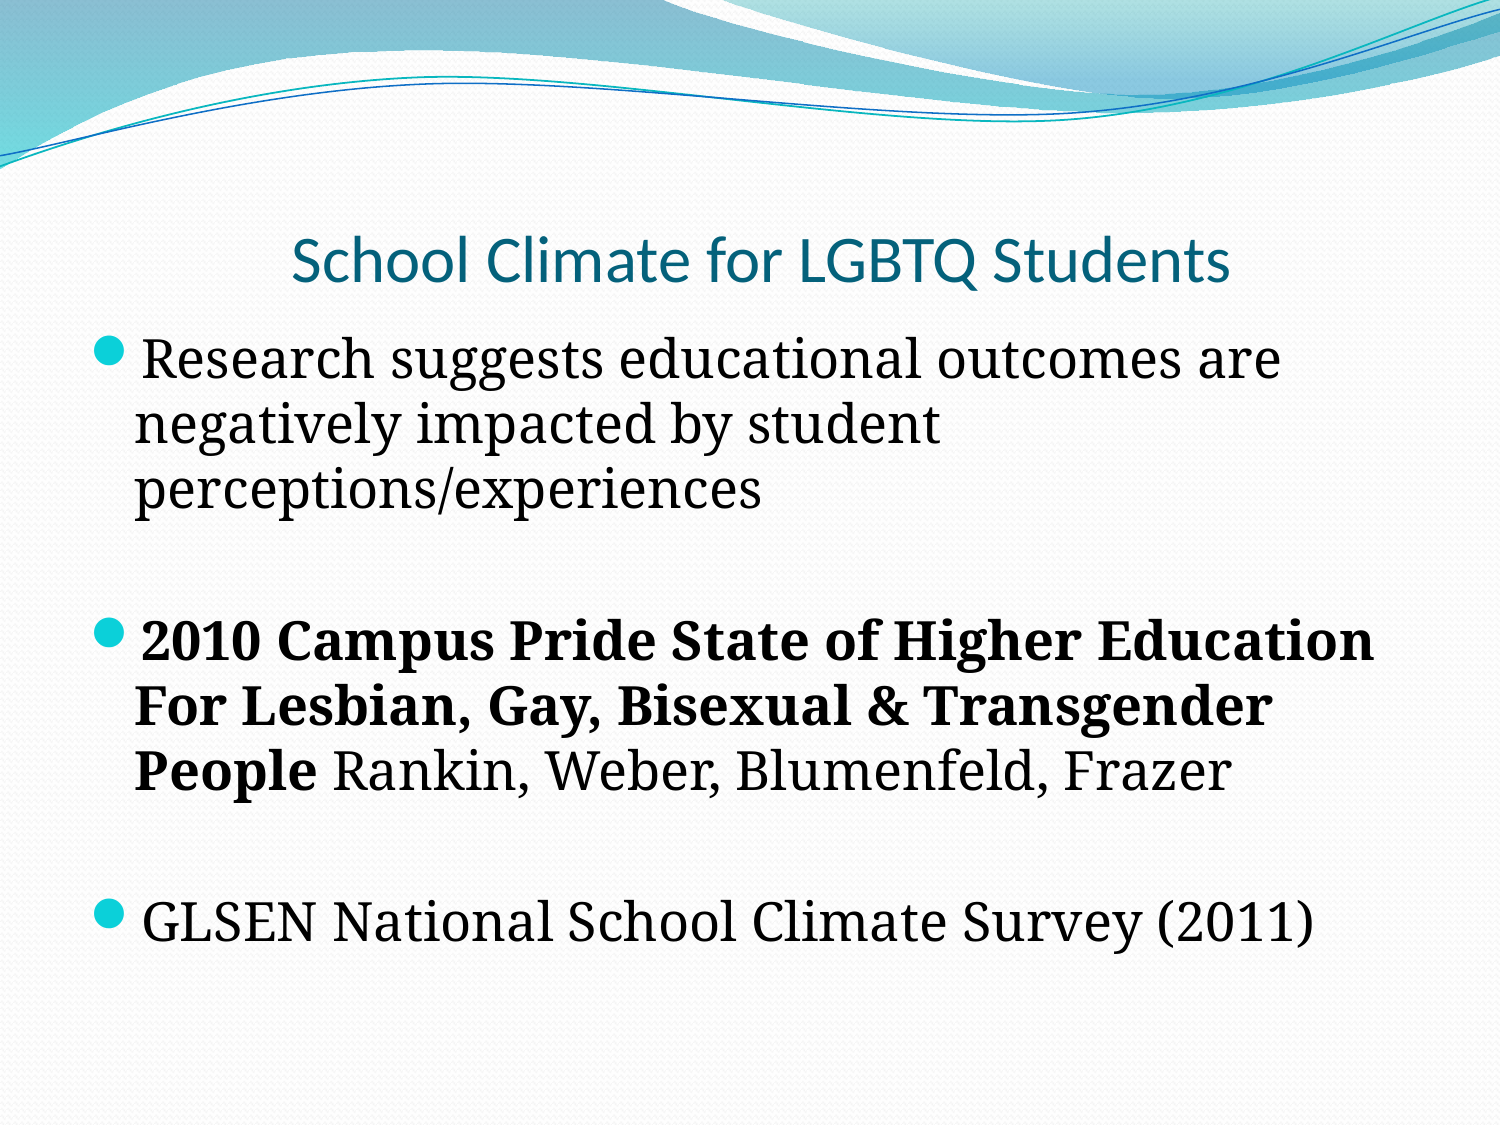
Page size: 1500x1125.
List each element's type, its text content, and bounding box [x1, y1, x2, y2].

list Research suggests educational outcomes are negatively impacted by student perceptions/experiences 2010 Campus Pride State of Higher Education For Lesbian, Gay, Bisexual & Transgender People Rankin, Weber, Blumenfeld, Frazer GLSEN National School Climate Survey (2011) [75, 317, 1425, 1038]
title School Climate for LGBTQ Students [75, 115, 1425, 303]
